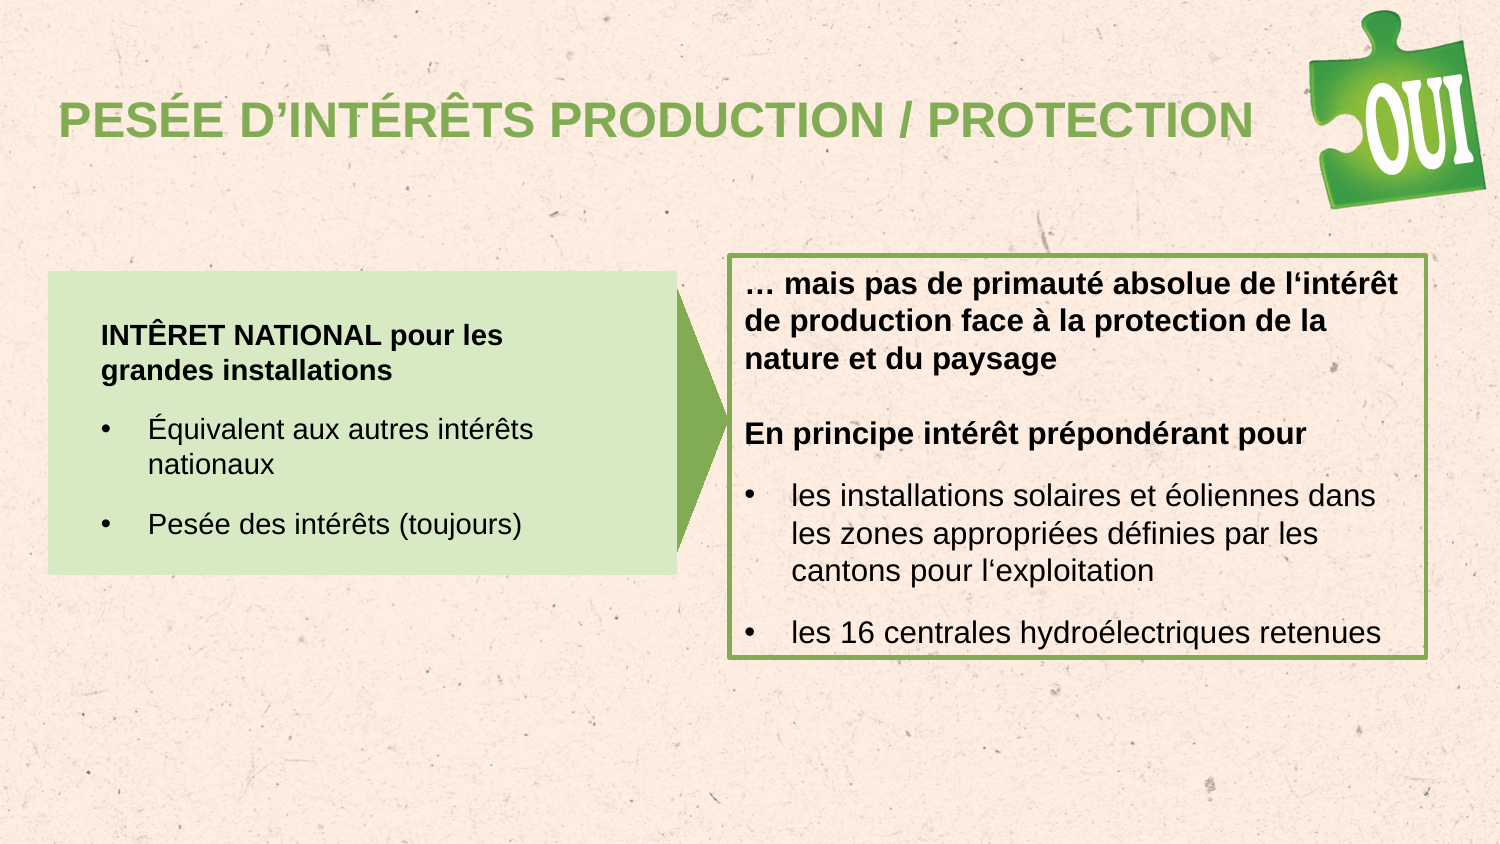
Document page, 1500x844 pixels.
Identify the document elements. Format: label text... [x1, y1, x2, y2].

text_box [48, 271, 677, 575]
text_box [677, 288, 729, 552]
title PESÉE D’INTÉRÊTS PRODUCTION / PROTECTION [43, 57, 1282, 179]
text_box … mais pas de primauté absolue de l‘intérêt de production face à la protection de la nature et du paysage En principe intérêt prépondérant pour les installations solaires et éoliennes dans les zones appropriées définies par les cantons pour l‘exploitation les 16 centrales hydroélectriques retenues [729, 255, 1427, 658]
text_box INTÊRET NATIONAL pour les grandes installations Équivalent aux autres intérêts nationaux Pesée des intérêts (toujours) [86, 308, 625, 548]
picture [0, 0, 1500, 844]
